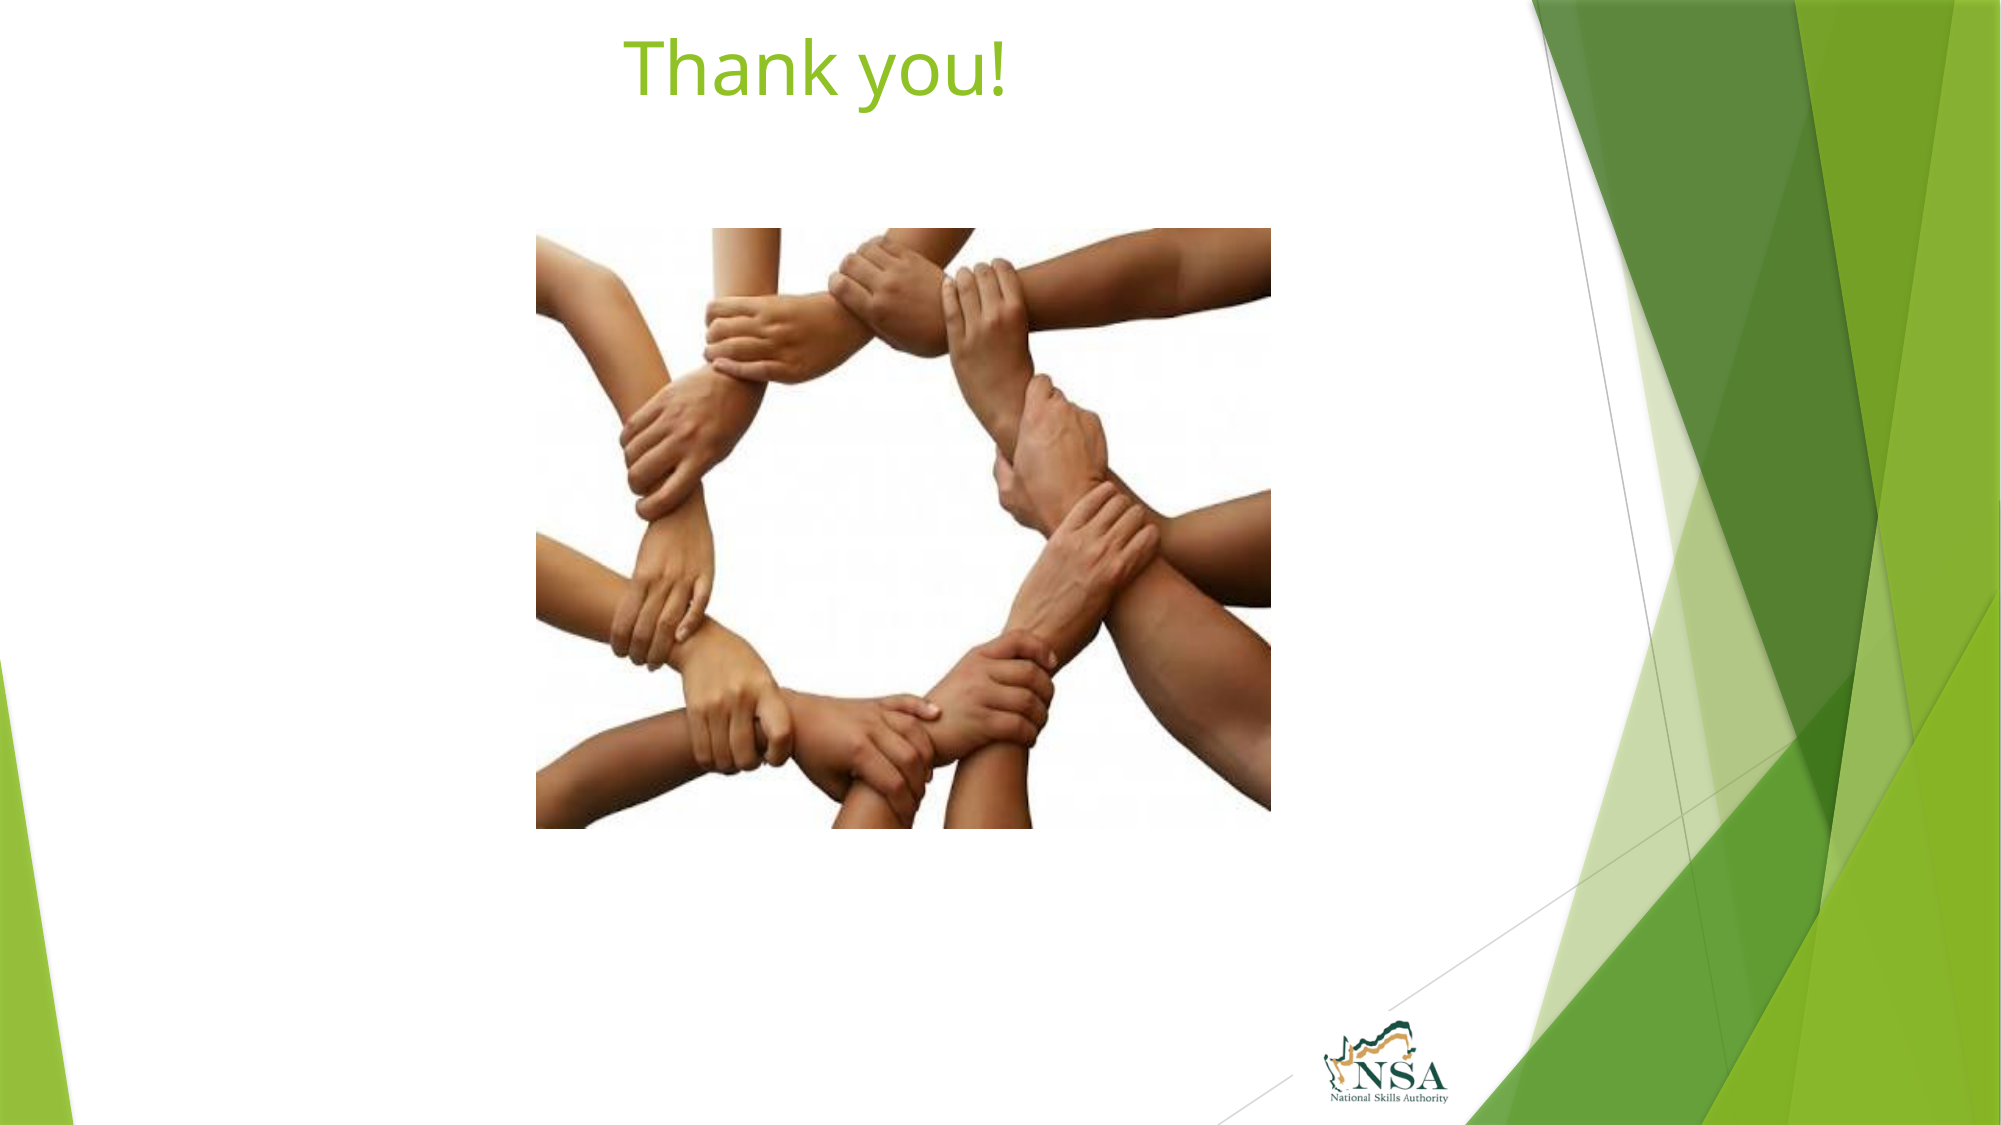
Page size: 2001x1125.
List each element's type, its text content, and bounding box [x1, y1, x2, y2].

picture [1292, 1010, 1466, 1120]
title Thank you! [111, 13, 1522, 127]
picture [535, 228, 1272, 830]
list [111, 132, 1738, 1094]
